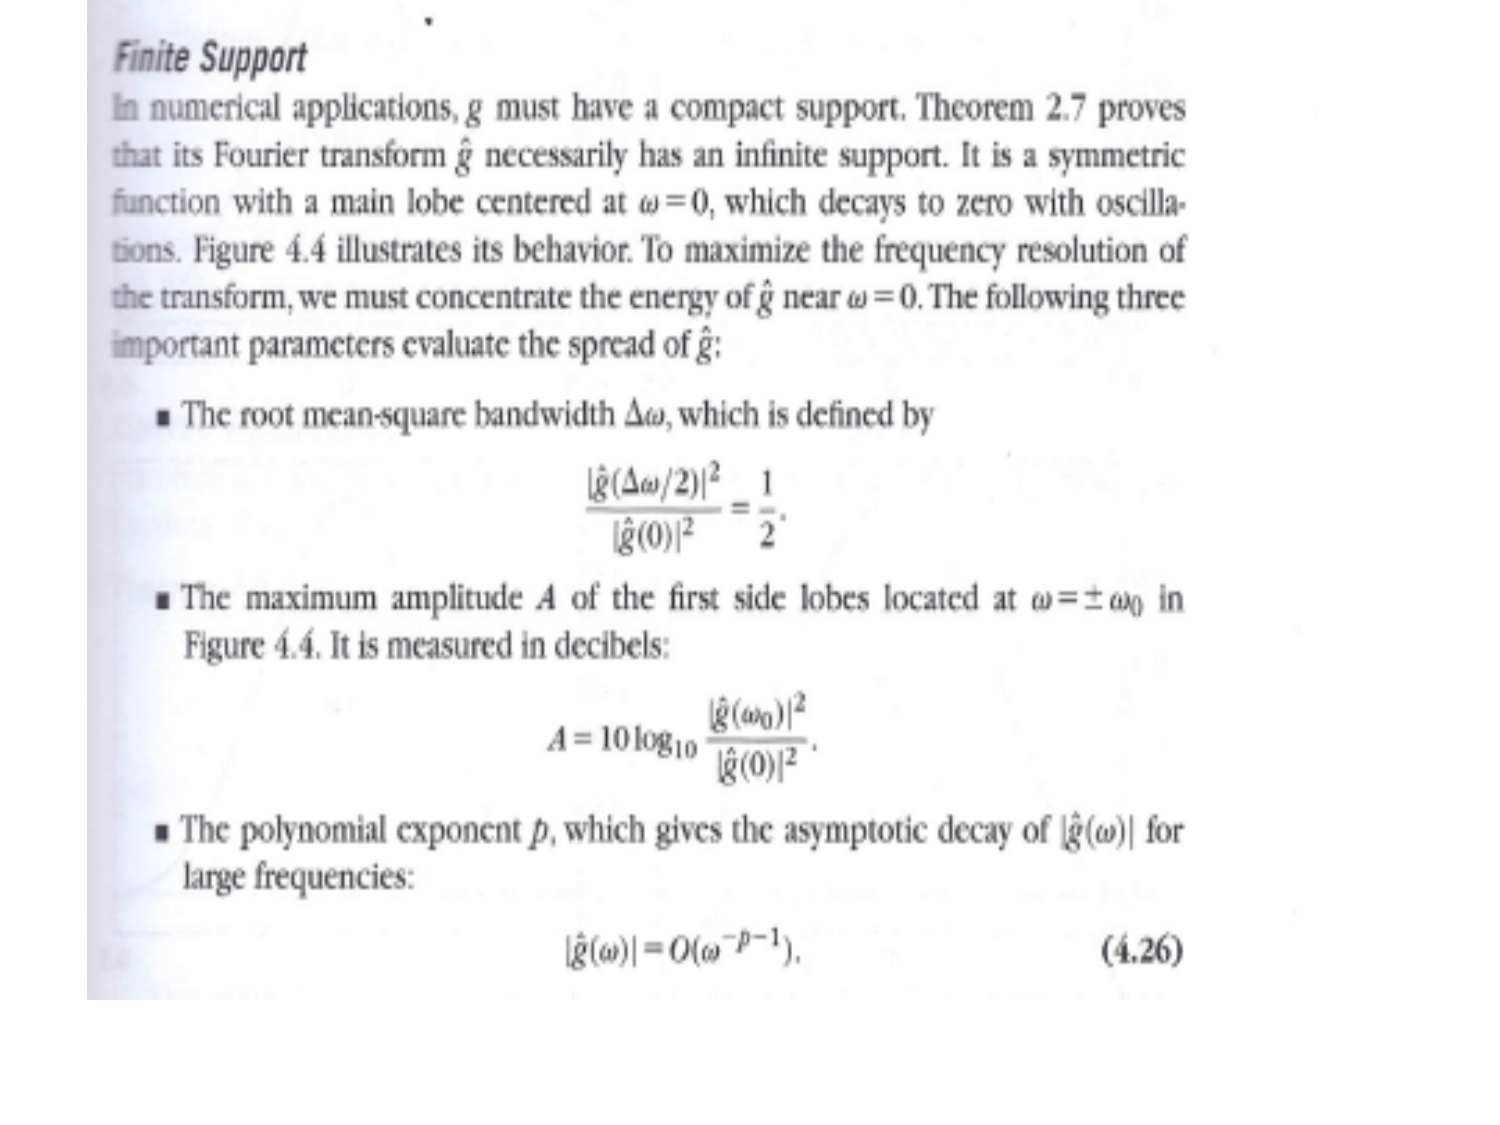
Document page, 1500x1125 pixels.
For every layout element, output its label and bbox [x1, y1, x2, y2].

list [87, 0, 1326, 1001]
